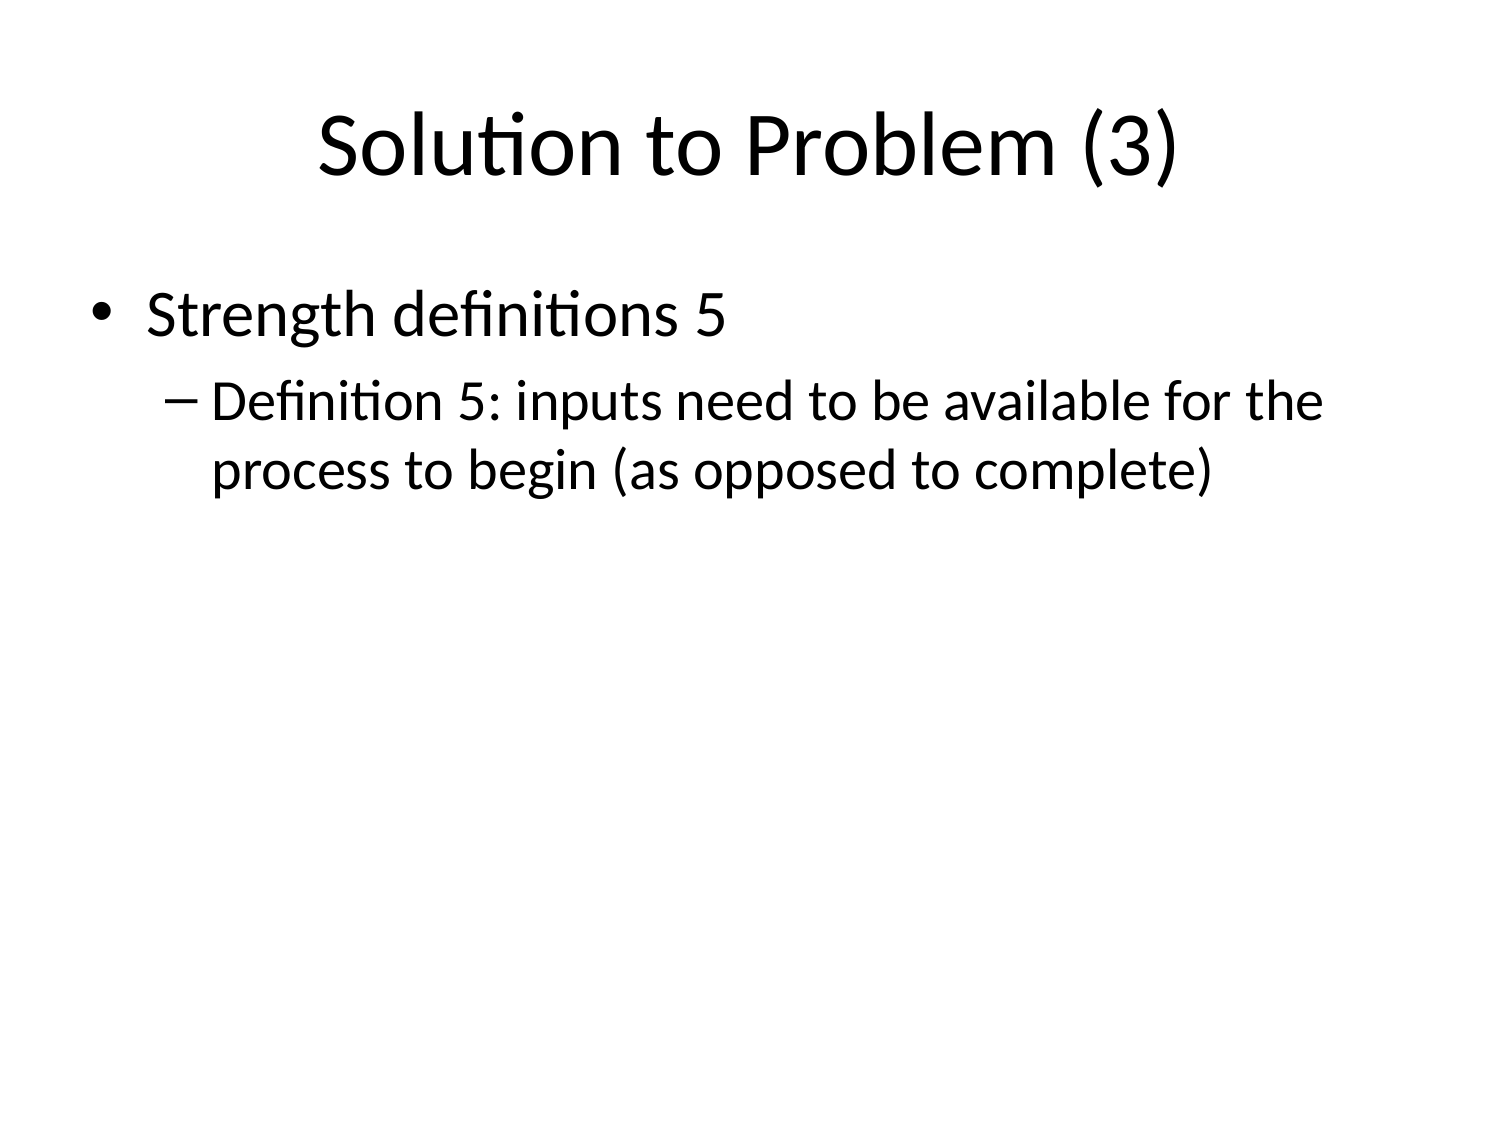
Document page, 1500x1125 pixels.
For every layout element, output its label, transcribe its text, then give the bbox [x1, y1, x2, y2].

list Strength definitions 5 Definition 5: inputs need to be available for the process to begin (as opposed to complete) [75, 262, 1425, 1005]
title Solution to Problem (3) [75, 45, 1425, 233]
